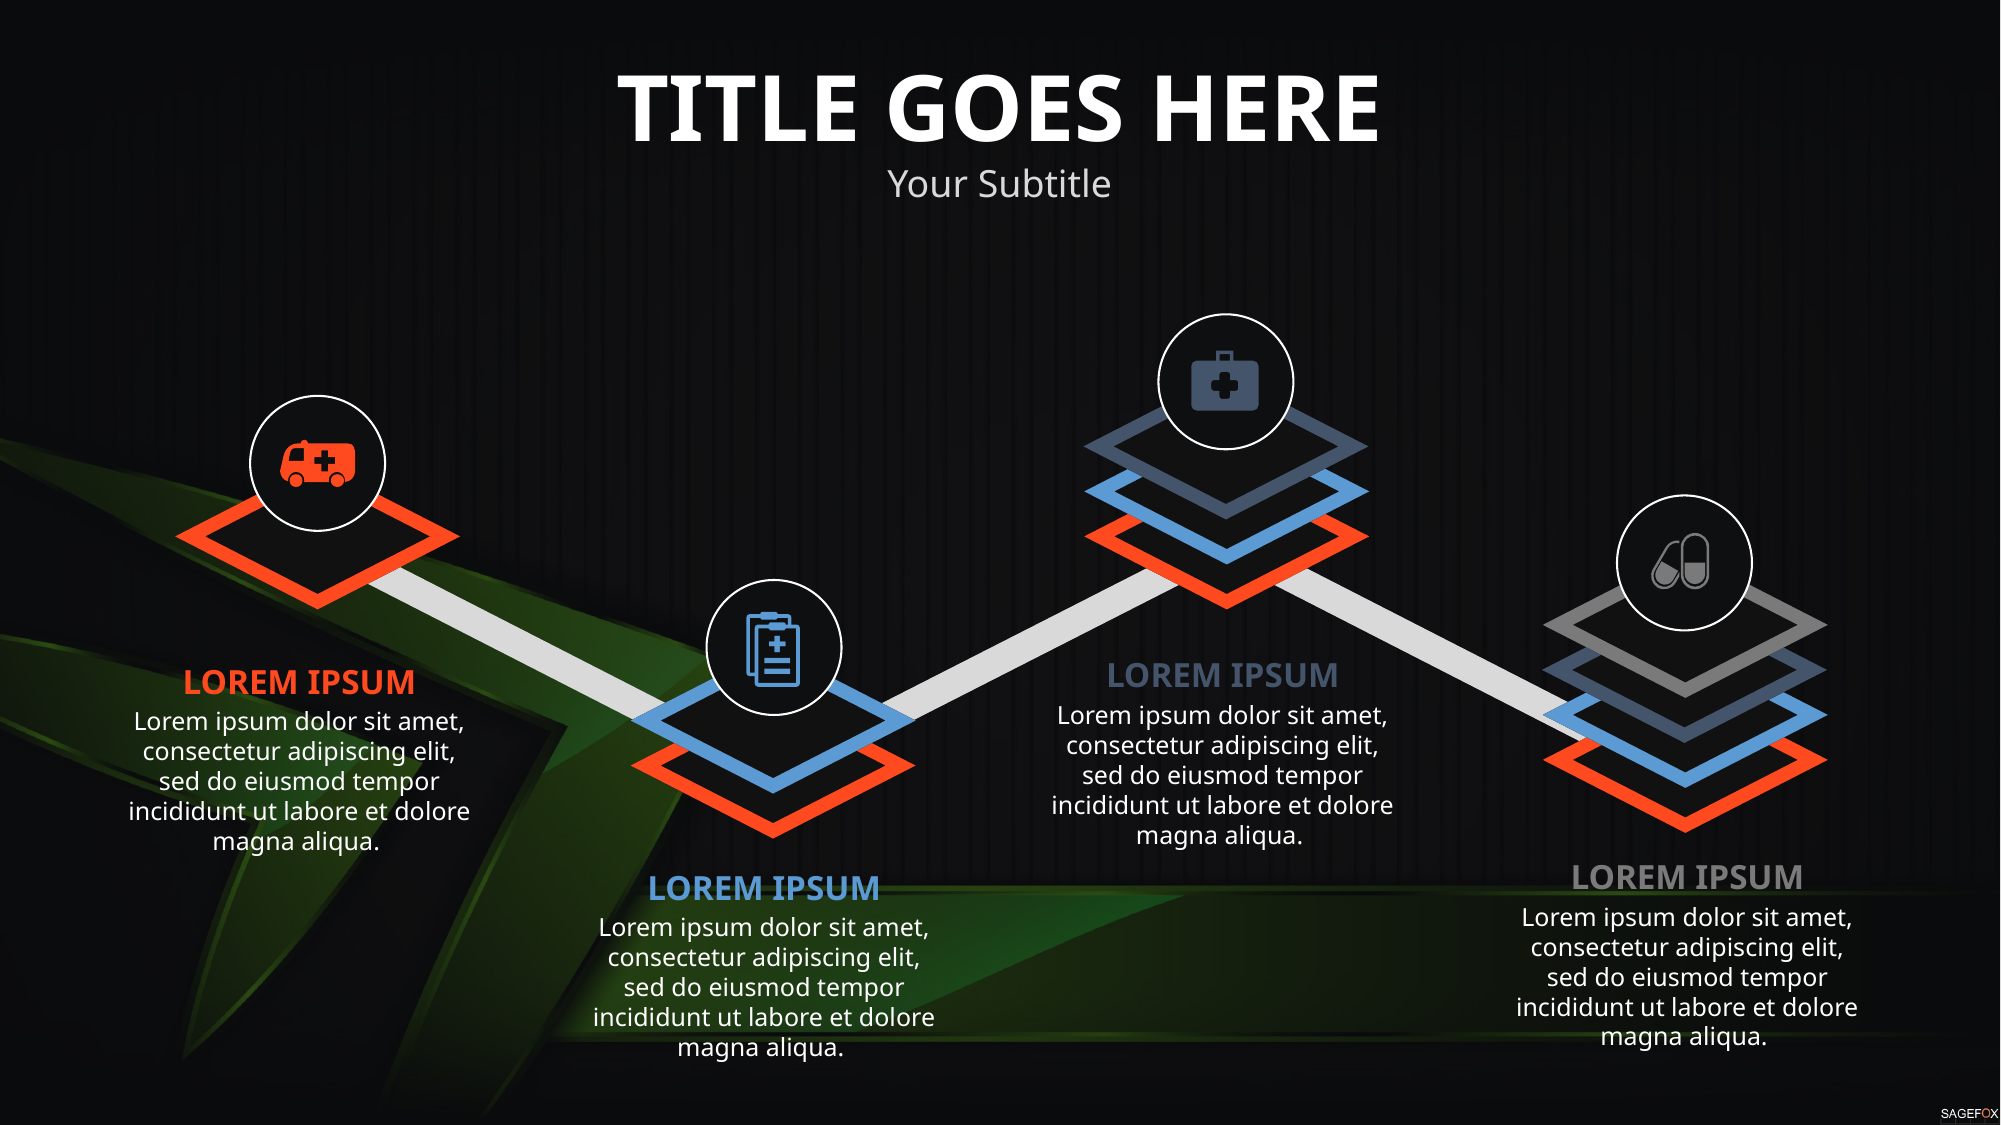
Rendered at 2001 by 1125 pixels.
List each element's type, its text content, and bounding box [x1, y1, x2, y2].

text_box LOREM IPSUM Lorem ipsum dolor sit amet, consectetur adipiscing elit, sed do eiusmod tempor incididunt ut labore et dolore magna aliqua. [576, 859, 952, 1069]
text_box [1542, 698, 1828, 788]
text_box [249, 394, 387, 463]
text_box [1541, 596, 1827, 743]
text_box [1617, 494, 1752, 551]
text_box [630, 647, 916, 794]
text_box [1084, 565, 1370, 610]
text_box [1157, 313, 1294, 373]
text_box LOREM IPSUM Lorem ipsum dolor sit amet, consectetur adipiscing elit, sed do eiusmod tempor incididunt ut labore et dolore magna aliqua. [112, 653, 488, 863]
text_box LOREM IPSUM Lorem ipsum dolor sit amet, consectetur adipiscing elit, sed do eiusmod tempor incididunt ut labore et dolore magna aliqua. [1035, 647, 1411, 857]
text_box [280, 439, 356, 487]
text_box [705, 578, 843, 647]
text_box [1083, 373, 1369, 520]
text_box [746, 611, 800, 687]
text_box TITLE GOES HERE Your Subtitle [548, 42, 1452, 322]
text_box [1542, 788, 1828, 833]
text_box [1084, 418, 1370, 565]
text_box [175, 463, 461, 610]
text_box [1321, 599, 1541, 723]
text_box [416, 597, 630, 720]
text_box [630, 794, 916, 839]
text_box [916, 599, 1133, 721]
text_box LOREM IPSUM Lorem ipsum dolor sit amet, consectetur adipiscing elit, sed do eiusmod tempor incididunt ut labore et dolore magna aliqua. [1500, 848, 1875, 1059]
text_box [1191, 350, 1259, 373]
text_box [1649, 532, 1710, 591]
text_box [1542, 551, 1828, 698]
picture [1940, 0, 2001, 1125]
